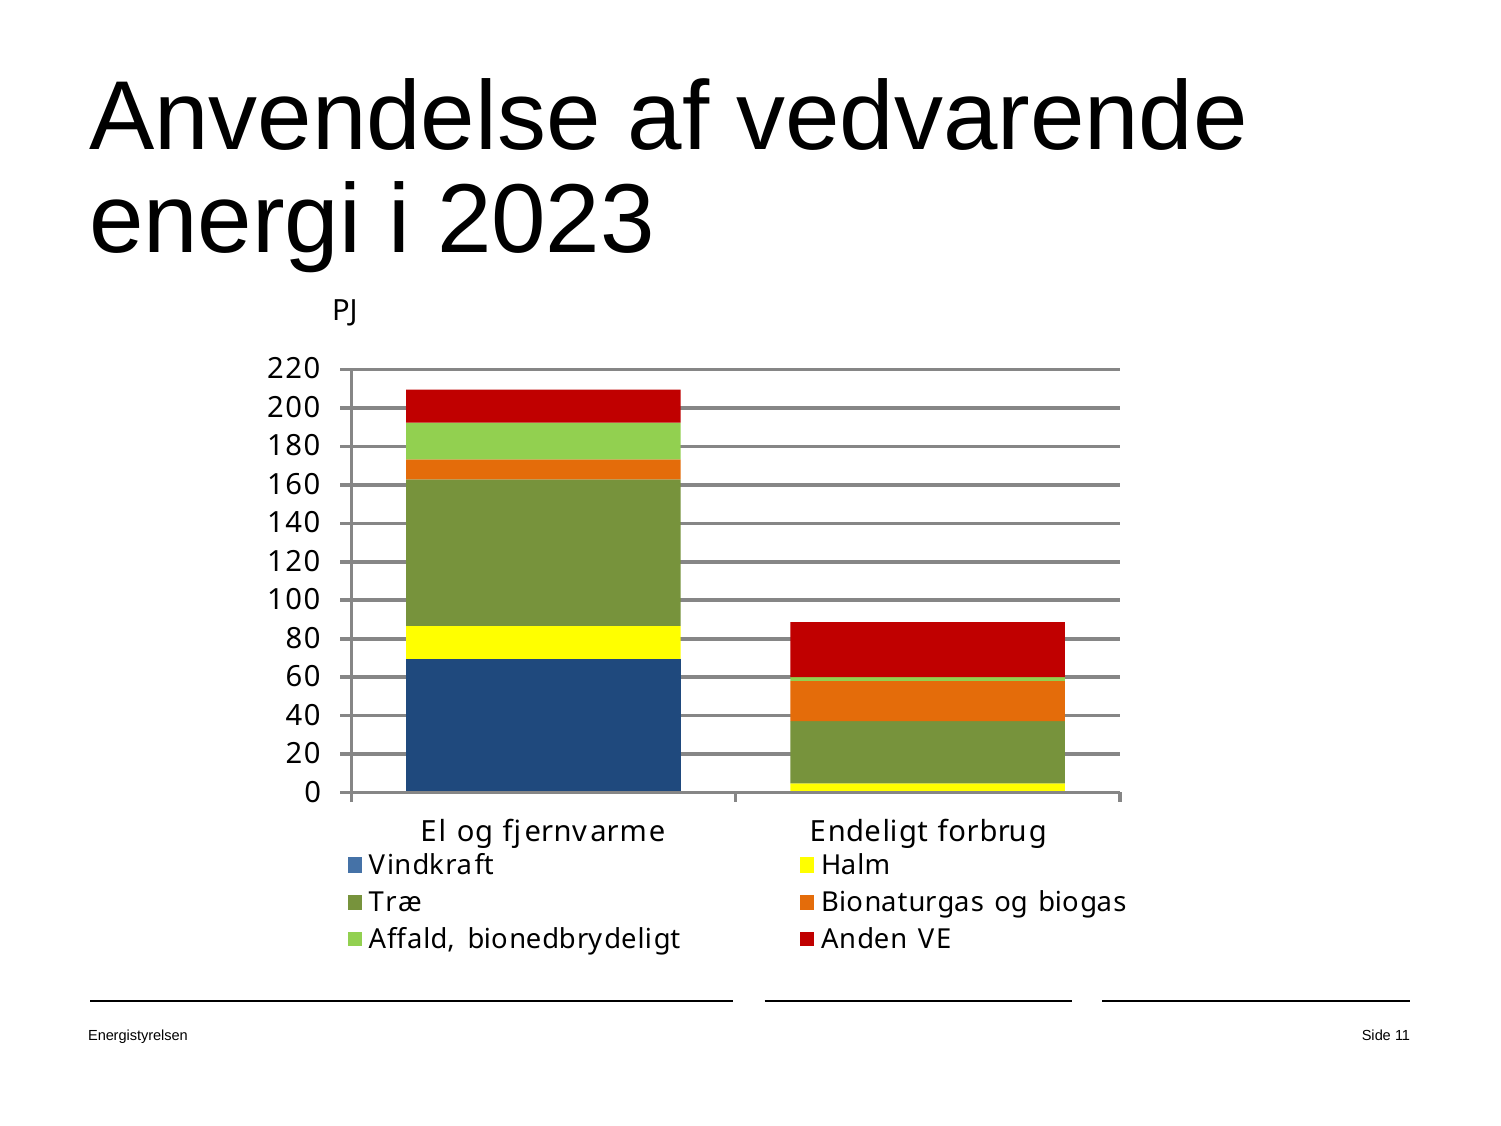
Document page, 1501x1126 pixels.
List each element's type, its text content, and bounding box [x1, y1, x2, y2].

slide_number Side 11 [1292, 1018, 1425, 1078]
picture [218, 339, 1187, 957]
text_box PJ [301, 283, 396, 334]
title Anvendelse af vedvarende energi i 2023 [74, 66, 1425, 282]
footer Energistyrelsen [73, 1018, 549, 1078]
